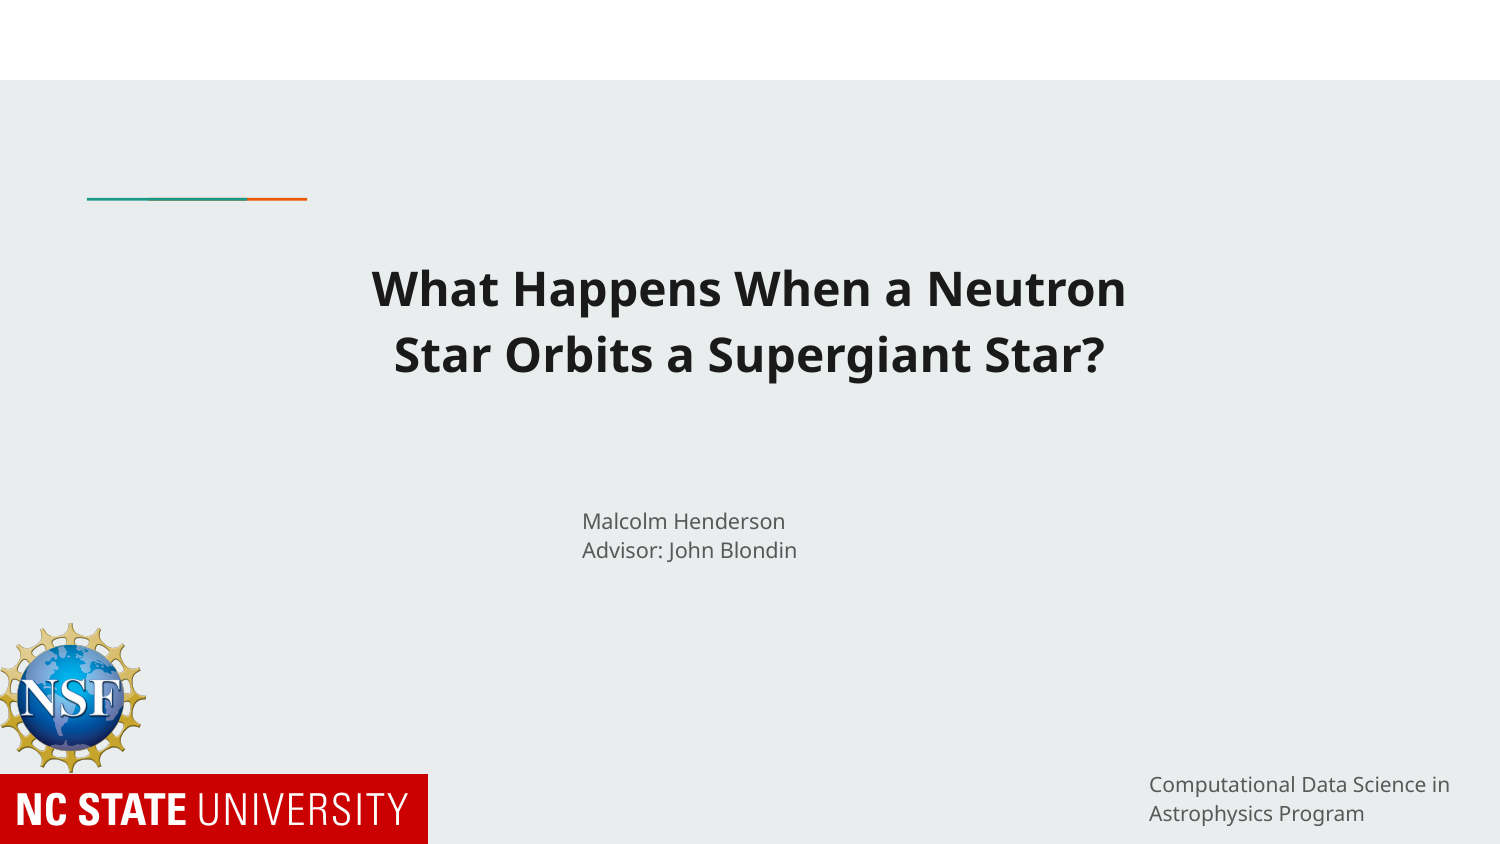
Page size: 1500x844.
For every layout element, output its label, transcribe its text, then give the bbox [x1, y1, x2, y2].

subtitle Malcolm Henderson Advisor: John Blondin [567, 491, 933, 580]
subtitle Computational Data Science in Astrophysics Program [1134, 754, 1500, 844]
picture [0, 619, 429, 844]
title What Happens When a Neutron Star Orbits a Supergiant Star? [316, 240, 1184, 514]
